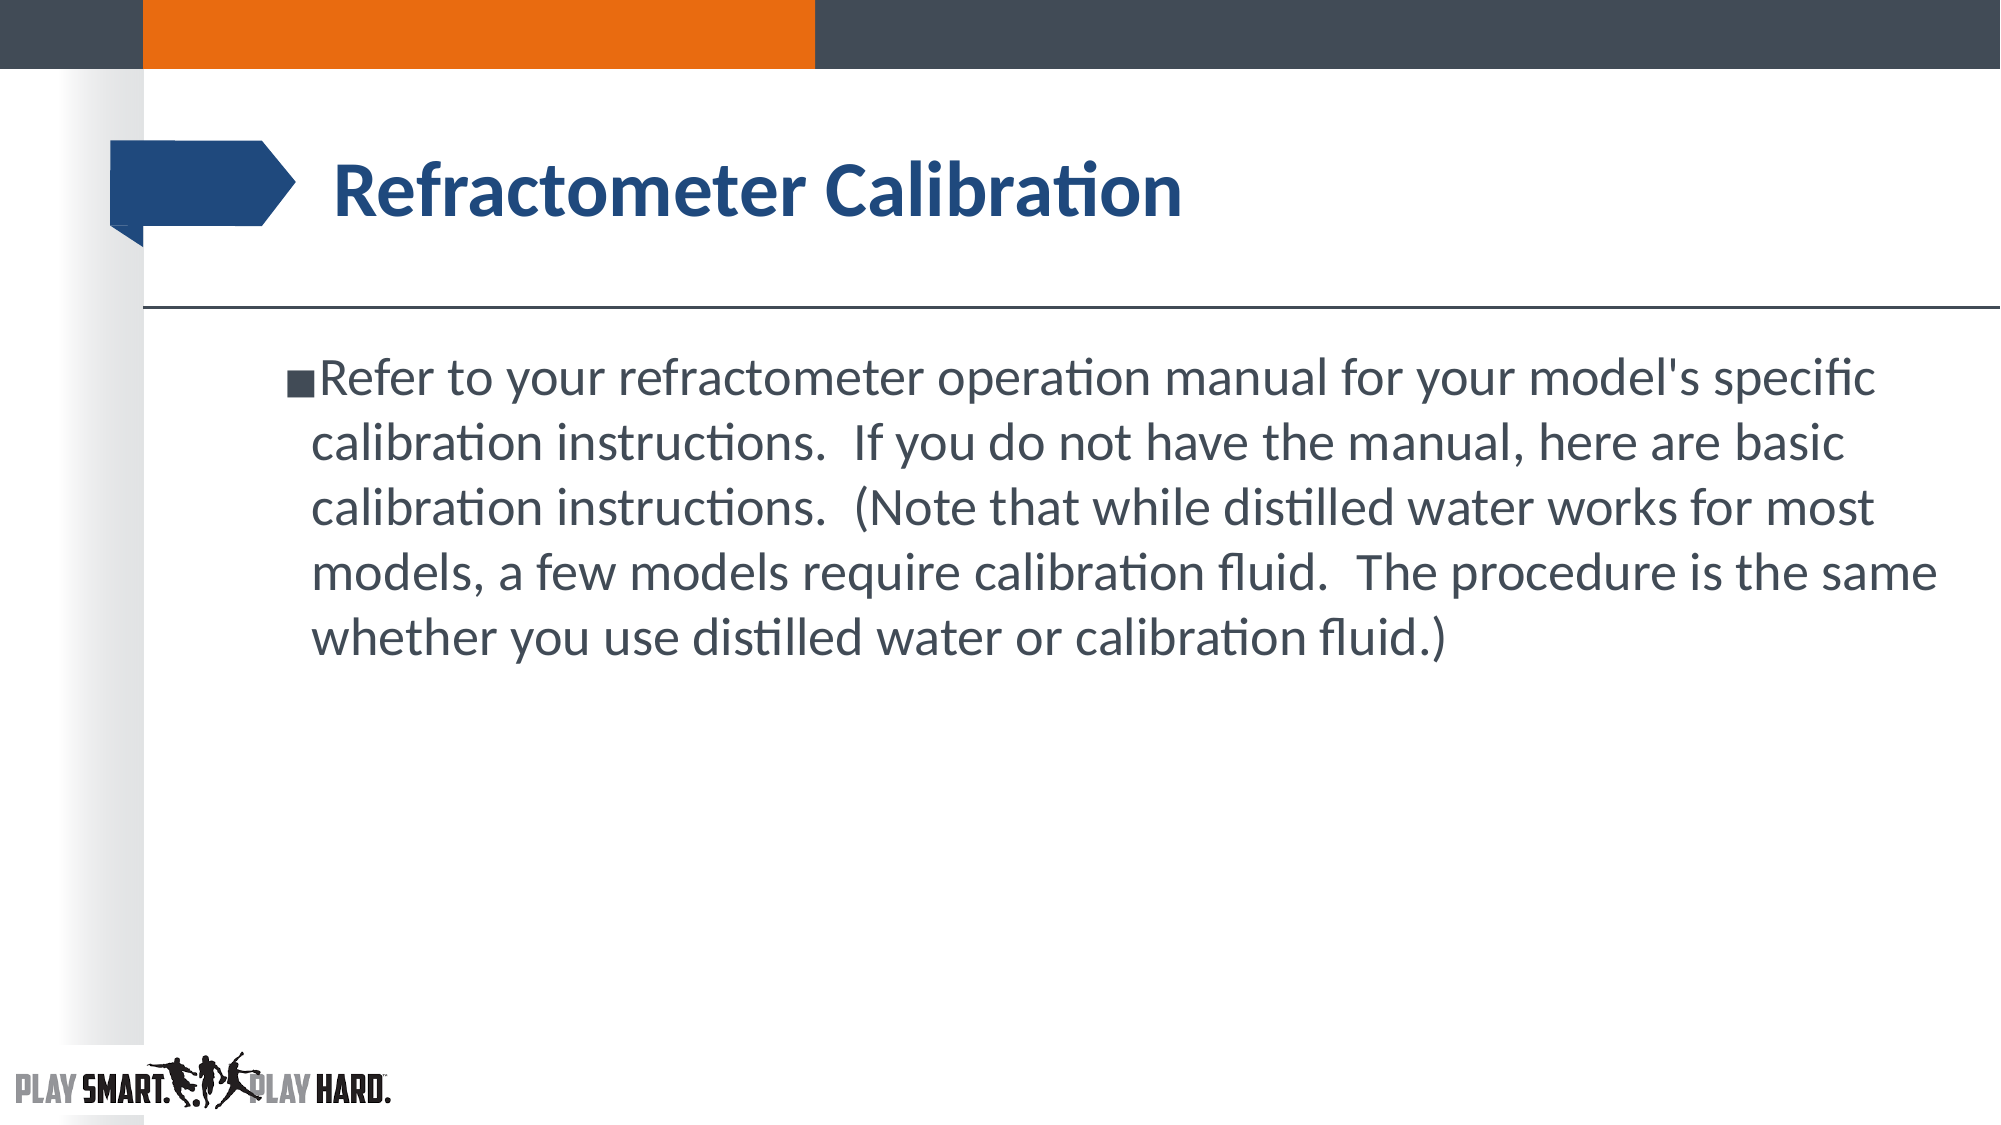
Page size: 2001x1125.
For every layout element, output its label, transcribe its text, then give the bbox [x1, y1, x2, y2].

picture [12, 1045, 393, 1115]
title Refractometer Calibration [318, 86, 1964, 284]
list Refer to your refractometer operation manual for your model's specific calibration instructions. If you do not have the manual, here are basic calibration instructions. (Note that while distilled water works for most models, a few models require calibration fluid. The procedure is the same whether you use distilled water or calibration fluid.) [240, 326, 1964, 1038]
